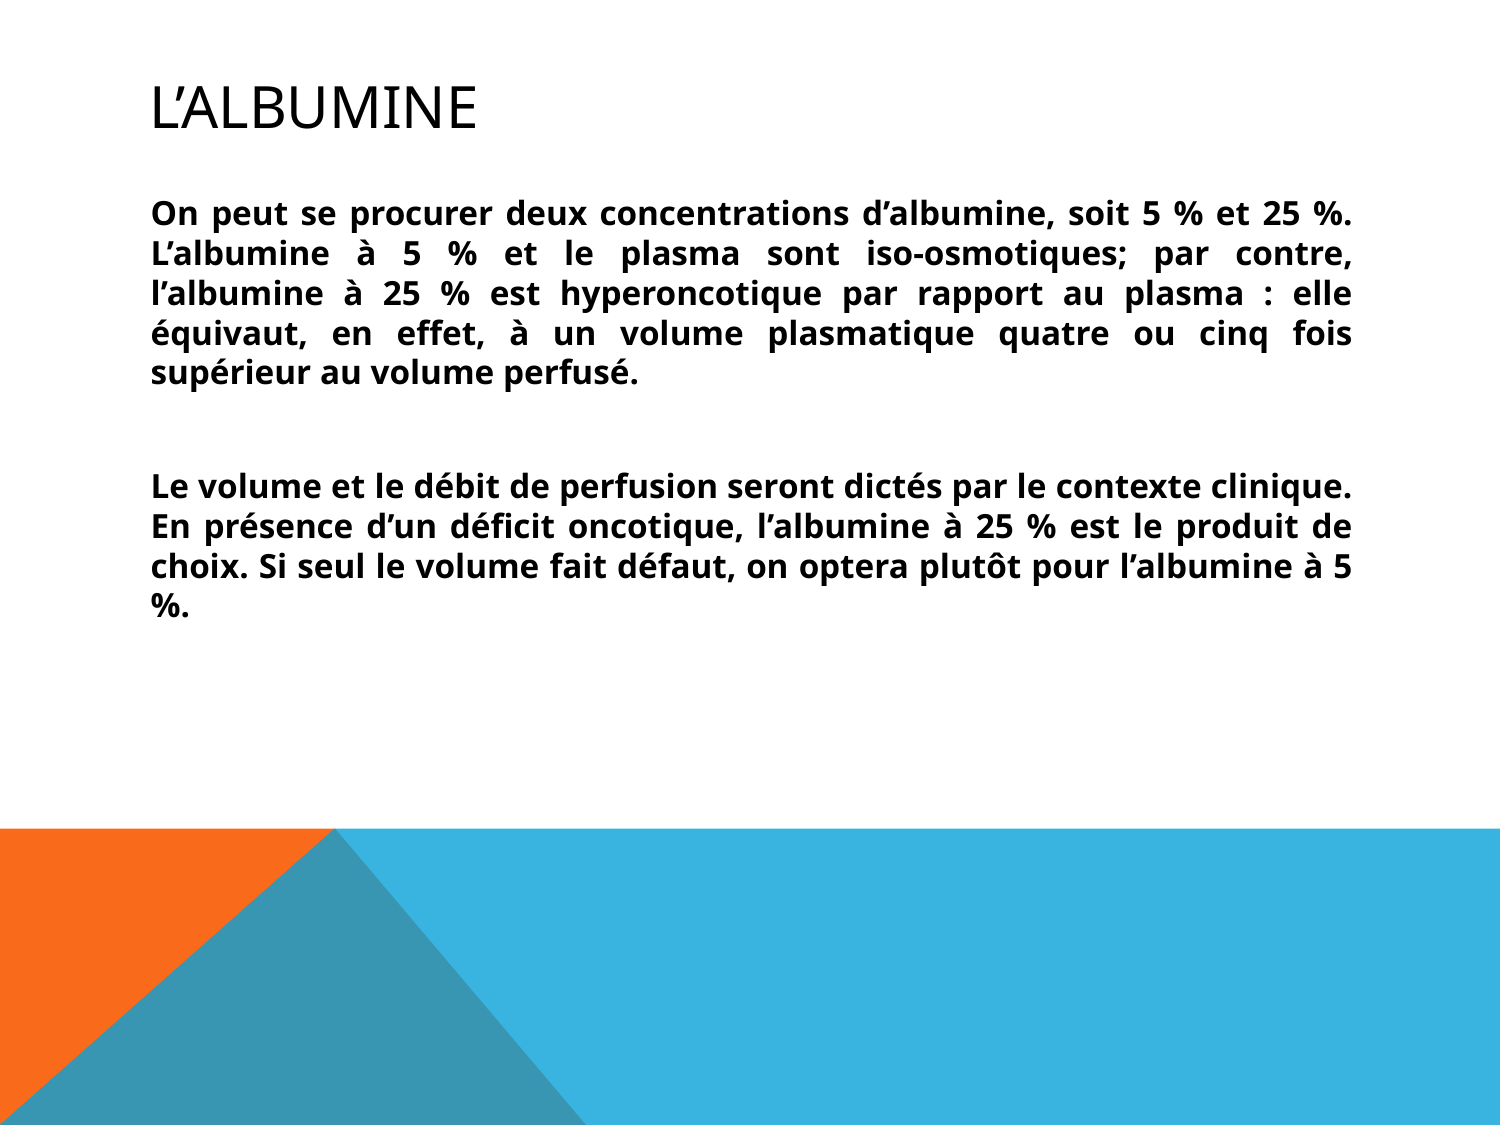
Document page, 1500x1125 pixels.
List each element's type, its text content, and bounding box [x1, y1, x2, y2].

title L’ALBUMINE [134, 59, 1369, 150]
list On peut se procurer deux concentrations d’albumine, soit 5 % et 25 %. L’albumine à 5 % et le plasma sont iso-osmotiques; par contre, l’albumine à 25 % est hyperoncotique par rapport au plasma : elle équivaut, en effet, à un volume plasmatique quatre ou cinq fois supérieur au volume perfusé. Le volume et le débit de perfusion seront dictés par le contexte clinique. En présence d’un déficit oncotique, l’albumine à 25 % est le produit de choix. Si seul le volume fait défaut, on optera plutôt pour l’albumine à 5 %. [135, 184, 1370, 657]
